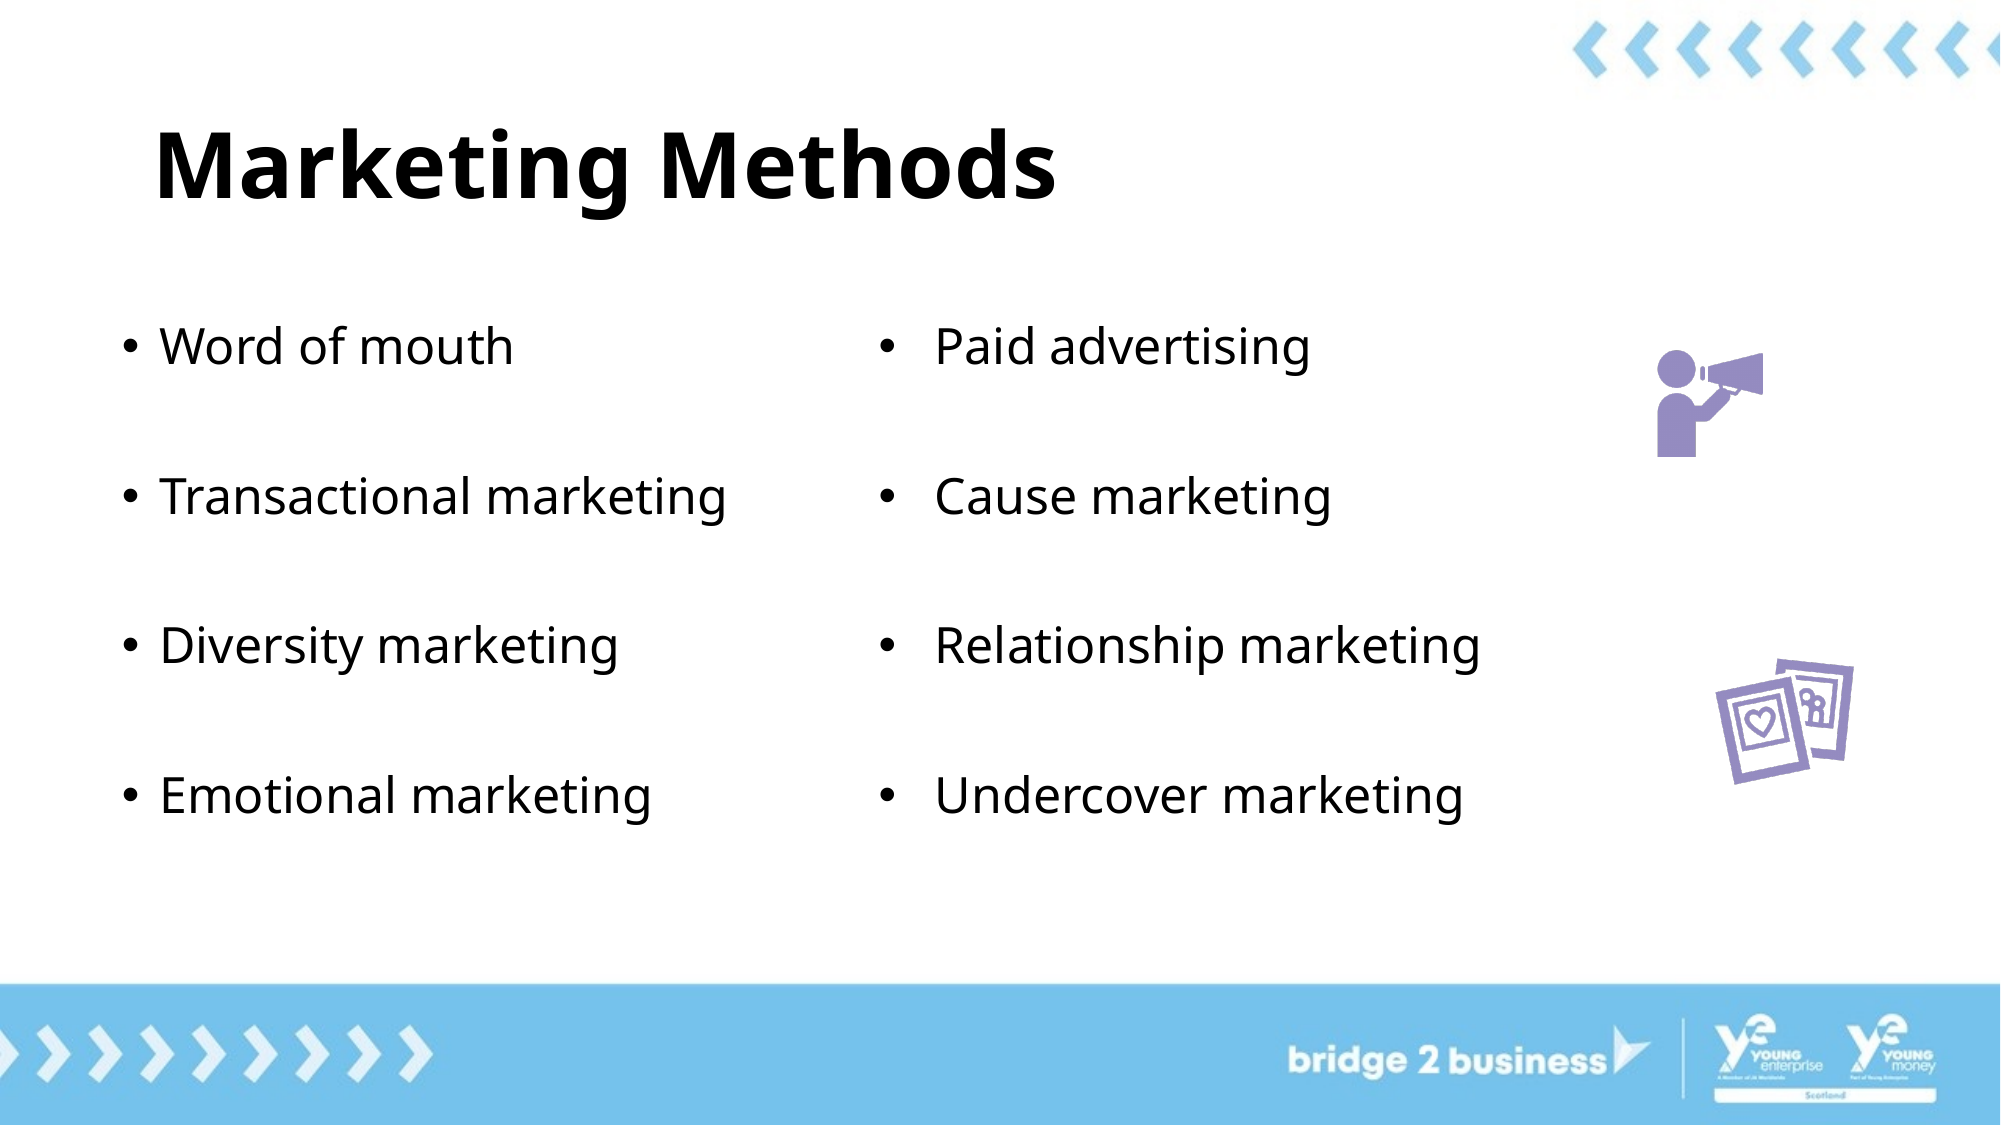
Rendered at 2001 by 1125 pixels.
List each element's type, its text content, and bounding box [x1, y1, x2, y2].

picture [0, 0, 2001, 1125]
text_box Word of mouth Transactional marketing Diversity marketing Emotional marketing [106, 313, 864, 897]
list Paid advertising Cause marketing Relationship marketing Undercover marketing [863, 313, 1621, 898]
title Marketing Methods [137, 59, 1863, 278]
